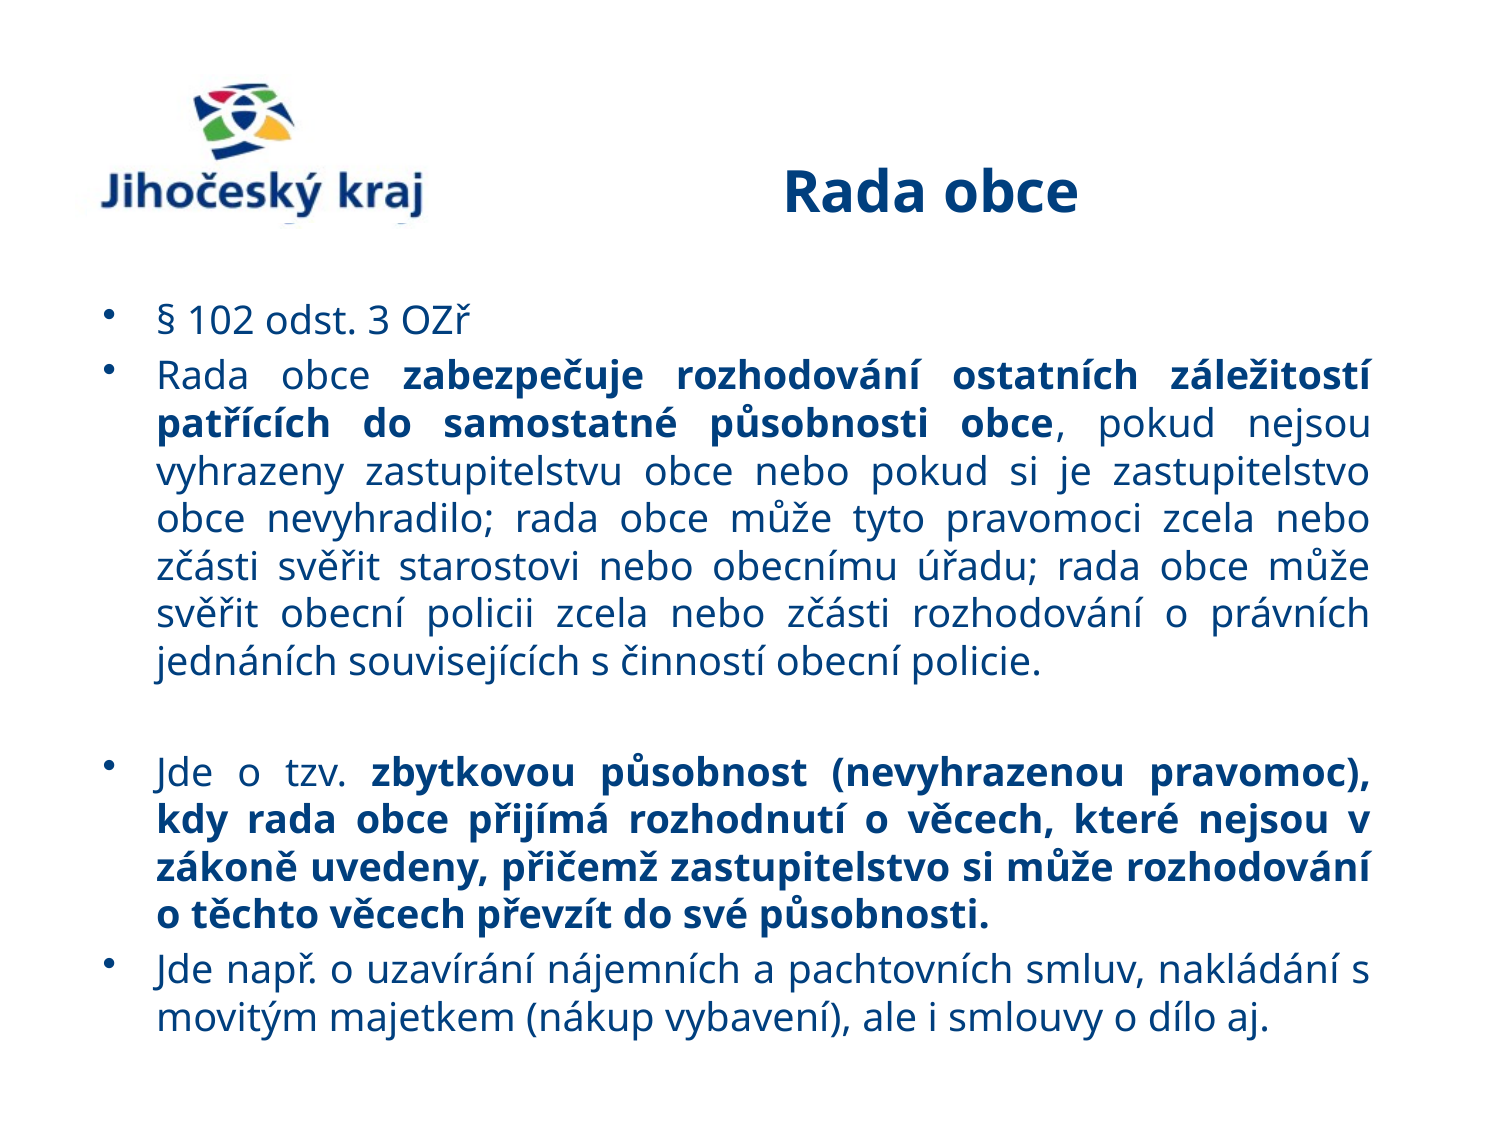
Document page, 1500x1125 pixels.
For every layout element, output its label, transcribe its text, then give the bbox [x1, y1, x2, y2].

list § 102 odst. 3 OZř Rada obce zabezpečuje rozhodování ostatních záležitostí patřících do samostatné působnosti obce, pokud nejsou vyhrazeny zastupitelstvu obce nebo pokud si je zastupitelstvo obce nevyhradilo; rada obce může tyto pravomoci zcela nebo zčásti svěřit starostovi nebo obecnímu úřadu; rada obce může svěřit obecní policii zcela nebo zčásti rozhodování o právních jednáních souvisejících s činností obecní policie. Jde o tzv. zbytkovou působnost (nevyhrazenou pravomoc), kdy rada obce přijímá rozhodnutí o věcech, které nejsou v zákoně uvedeny, přičemž zastupitelstvo si může rozhodování o těchto věcech převzít do své působnosti. Jde např. o uzavírání nájemních a pachtovních smluv, nakládání s movitým majetkem (nákup vybavení), ale i smlouvy o dílo aj. [87, 287, 1388, 1059]
picture [75, 74, 438, 229]
title Rada obce [474, 99, 1388, 279]
